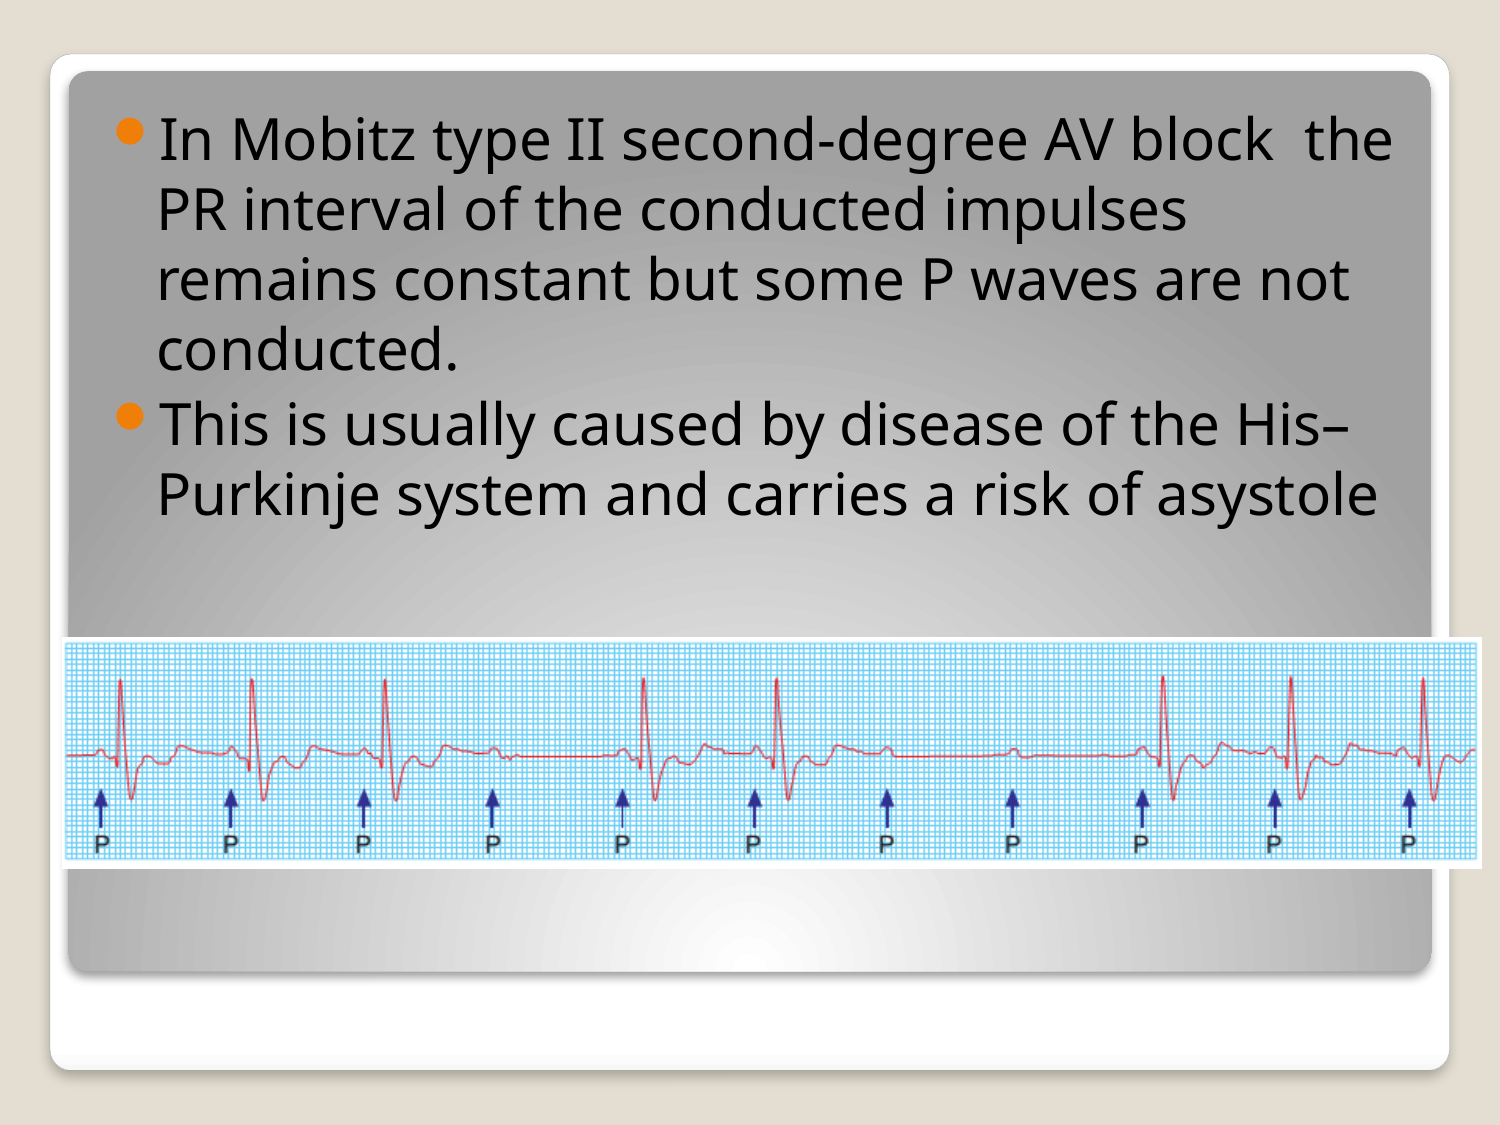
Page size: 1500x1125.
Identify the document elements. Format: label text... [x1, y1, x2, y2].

picture [62, 637, 1482, 869]
list In Mobitz type II second-degree AV block the PR interval of the conducted impulses remains constant but some P waves are not conducted. This is usually caused by disease of the His–Purkinje system and carries a risk of asystole [82, 86, 1425, 636]
